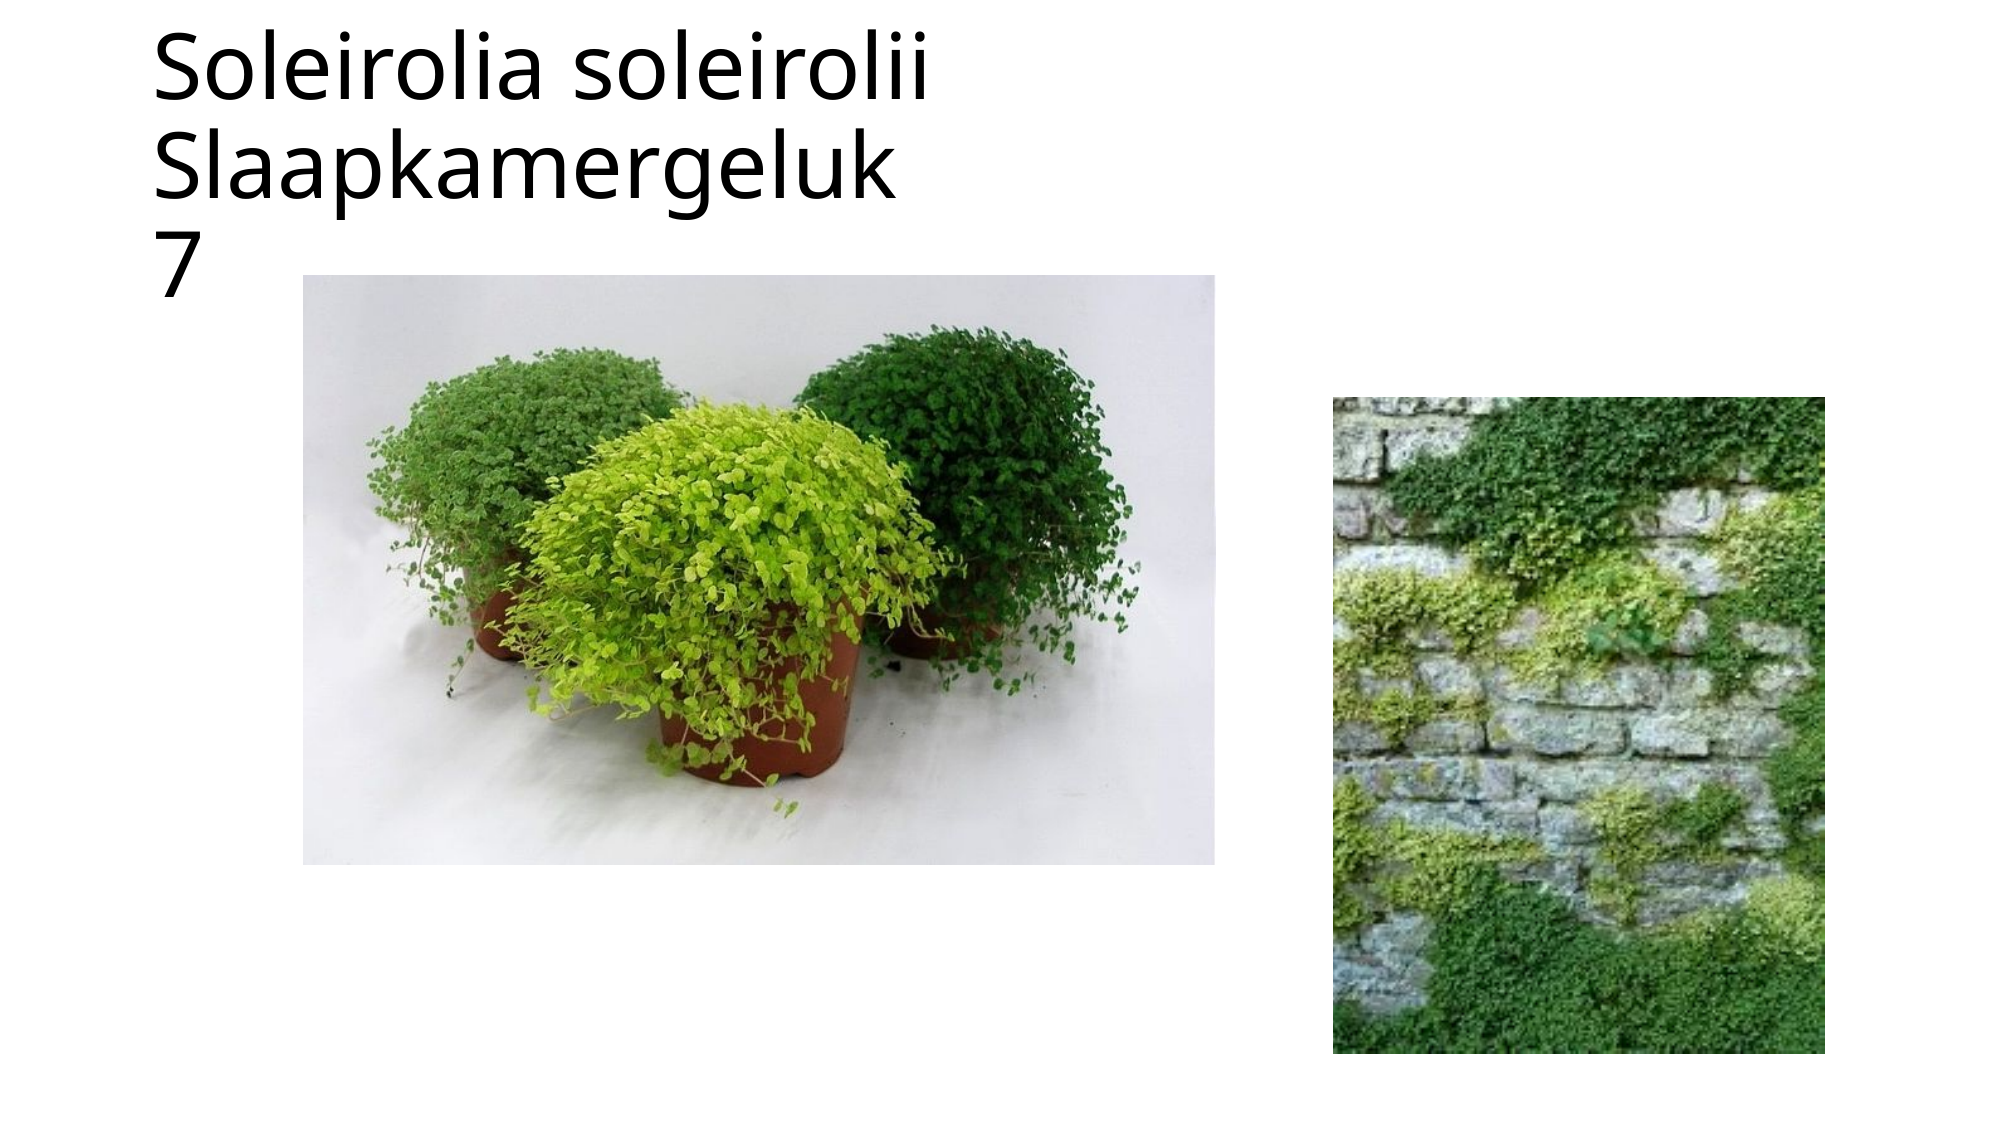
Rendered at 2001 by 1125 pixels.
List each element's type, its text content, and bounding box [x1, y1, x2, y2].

picture [1333, 397, 1826, 1054]
title Soleirolia soleirolii Slaapkamergeluk 7 [137, 59, 1863, 278]
picture [303, 275, 1216, 865]
